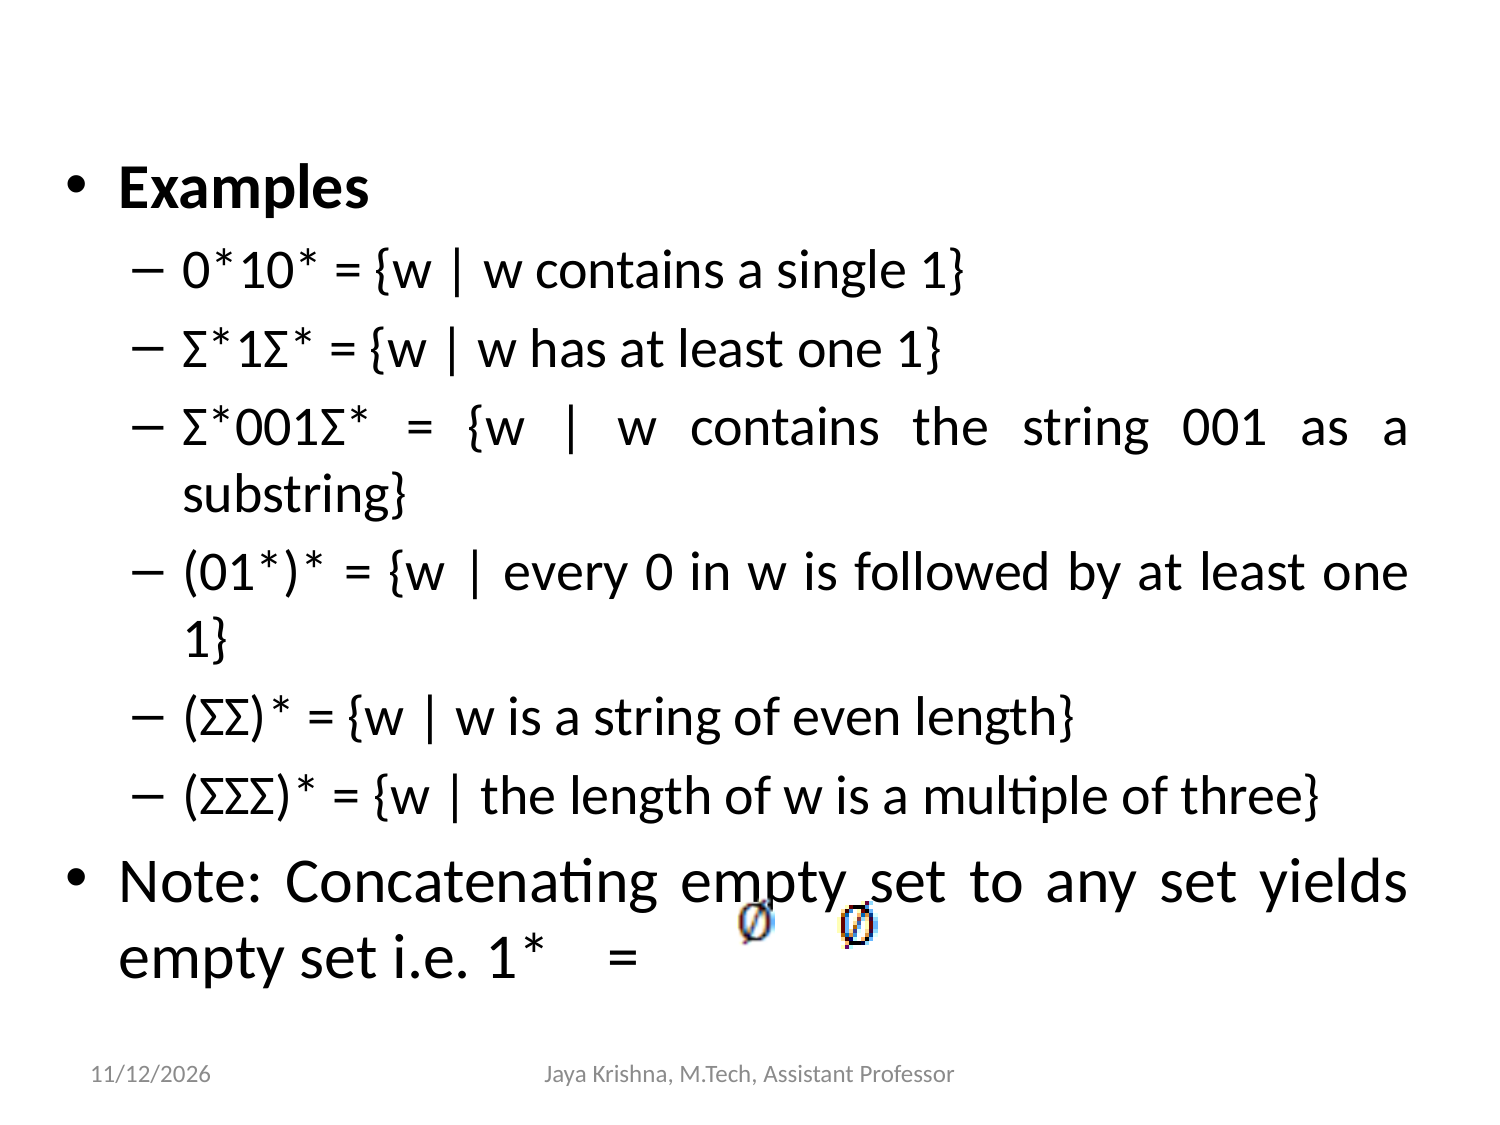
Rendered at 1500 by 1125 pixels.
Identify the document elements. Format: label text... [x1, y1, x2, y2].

list Examples 0*10* = {w | w contains a single 1} Σ*1Σ* = {w | w has at least one 1} Σ*001Σ* = {w | w contains the string 001 as a substring} (01*)* = {w | every 0 in w is followed by at least one 1} (ΣΣ)* = {w | w is a string of even length} (ΣΣΣ)* = {w | the length of w is a multiple of three} Note: Concatenating empty set to any set yields empty set i.e. 1* = [50, 137, 1425, 1005]
picture [737, 889, 776, 973]
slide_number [75, 1042, 425, 1103]
picture [837, 889, 878, 978]
footer Jaya Krishna, M.Tech, Assistant Professor [512, 1042, 988, 1103]
